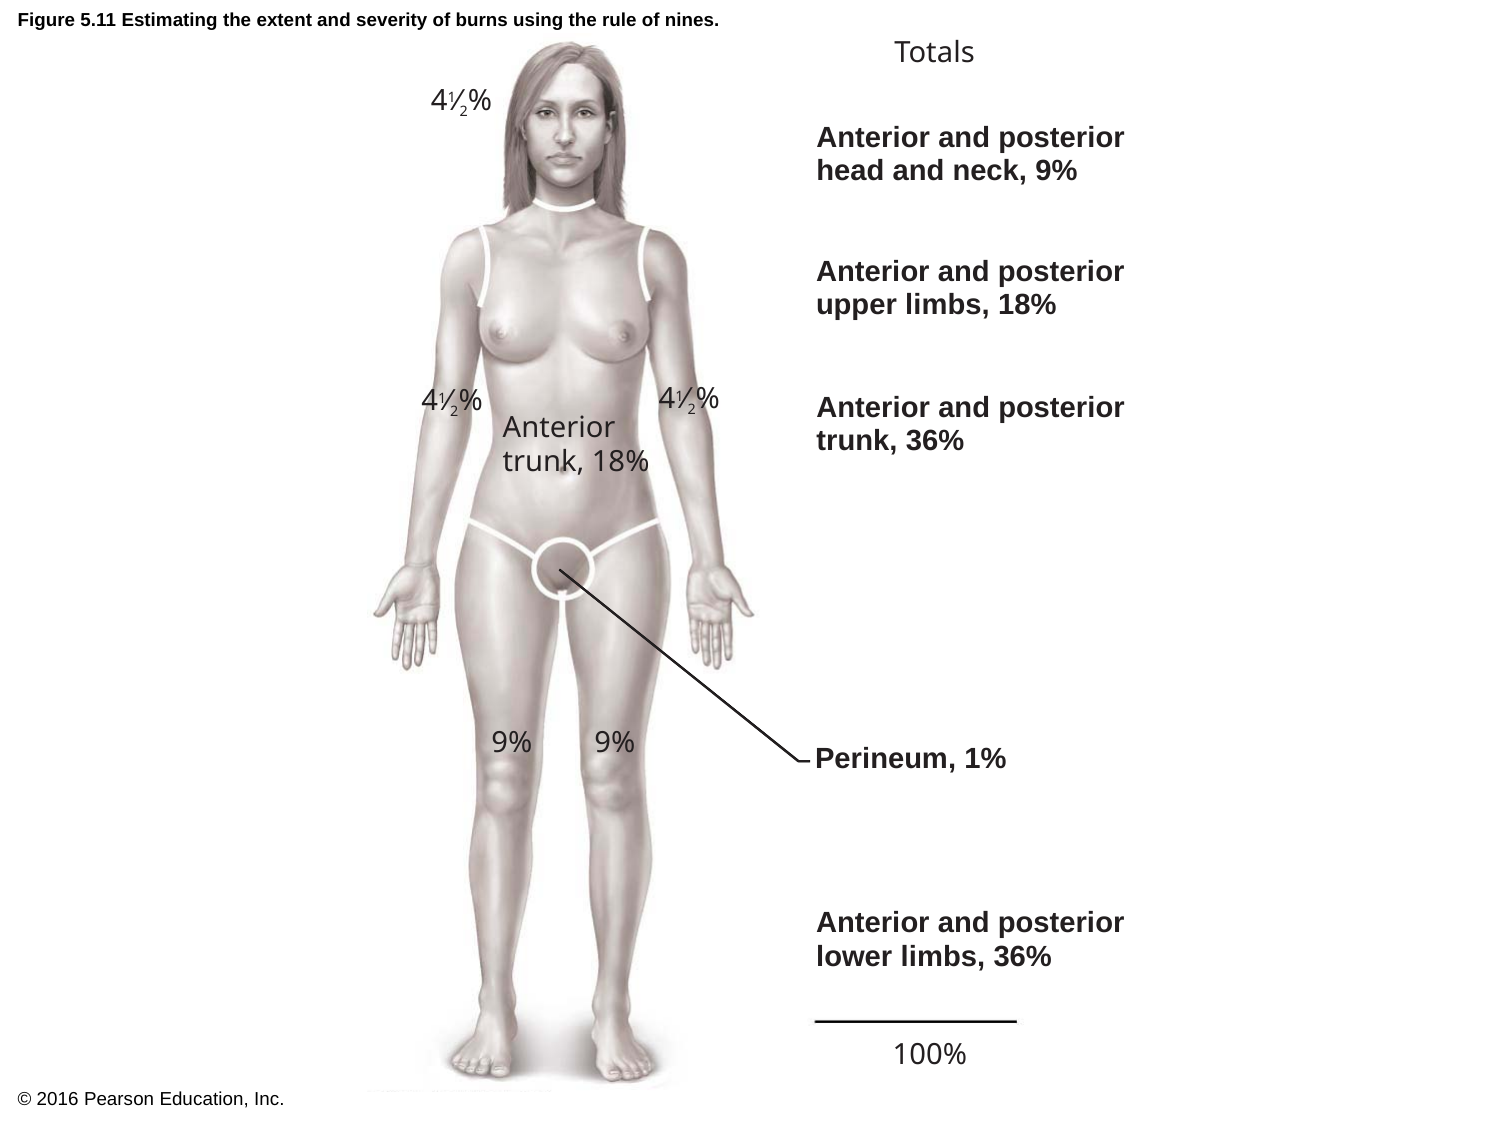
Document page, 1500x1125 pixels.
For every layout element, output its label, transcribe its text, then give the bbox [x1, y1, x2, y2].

footer © 2016 Pearson Education, Inc. [2, 1079, 509, 1121]
picture [367, 33, 1132, 1092]
title Figure 5.11 Estimating the extent and severity of burns using the rule of nines. [2, 2, 1493, 66]
